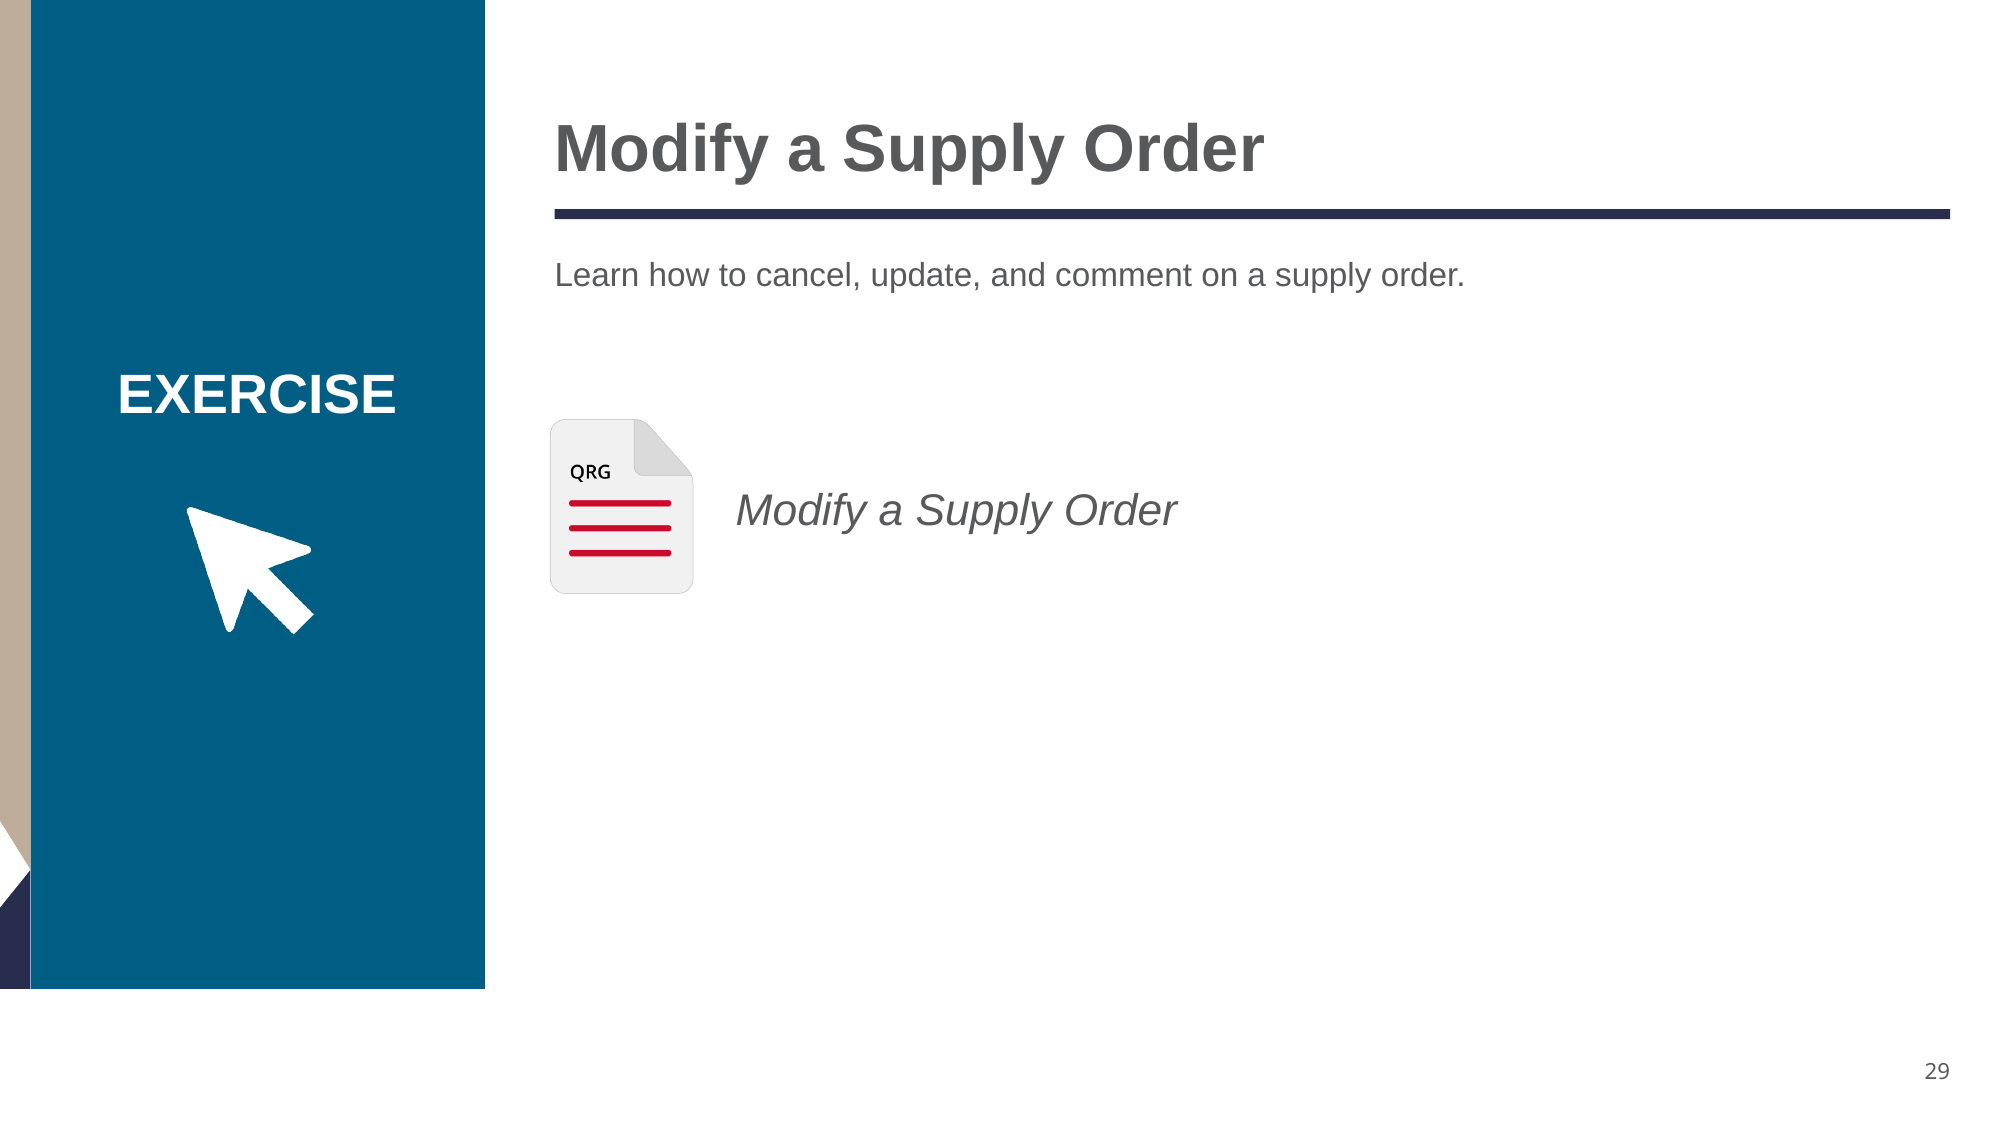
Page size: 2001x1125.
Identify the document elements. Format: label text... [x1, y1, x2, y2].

slide_number 29 [1875, 1038, 1950, 1108]
list Learn how to cancel, update, and comment on a supply order. [554, 235, 1950, 311]
list Modify a Supply Order [735, 473, 1950, 563]
picture [187, 508, 313, 633]
title Modify a Supply Order [554, 56, 1950, 193]
picture [528, 416, 708, 596]
